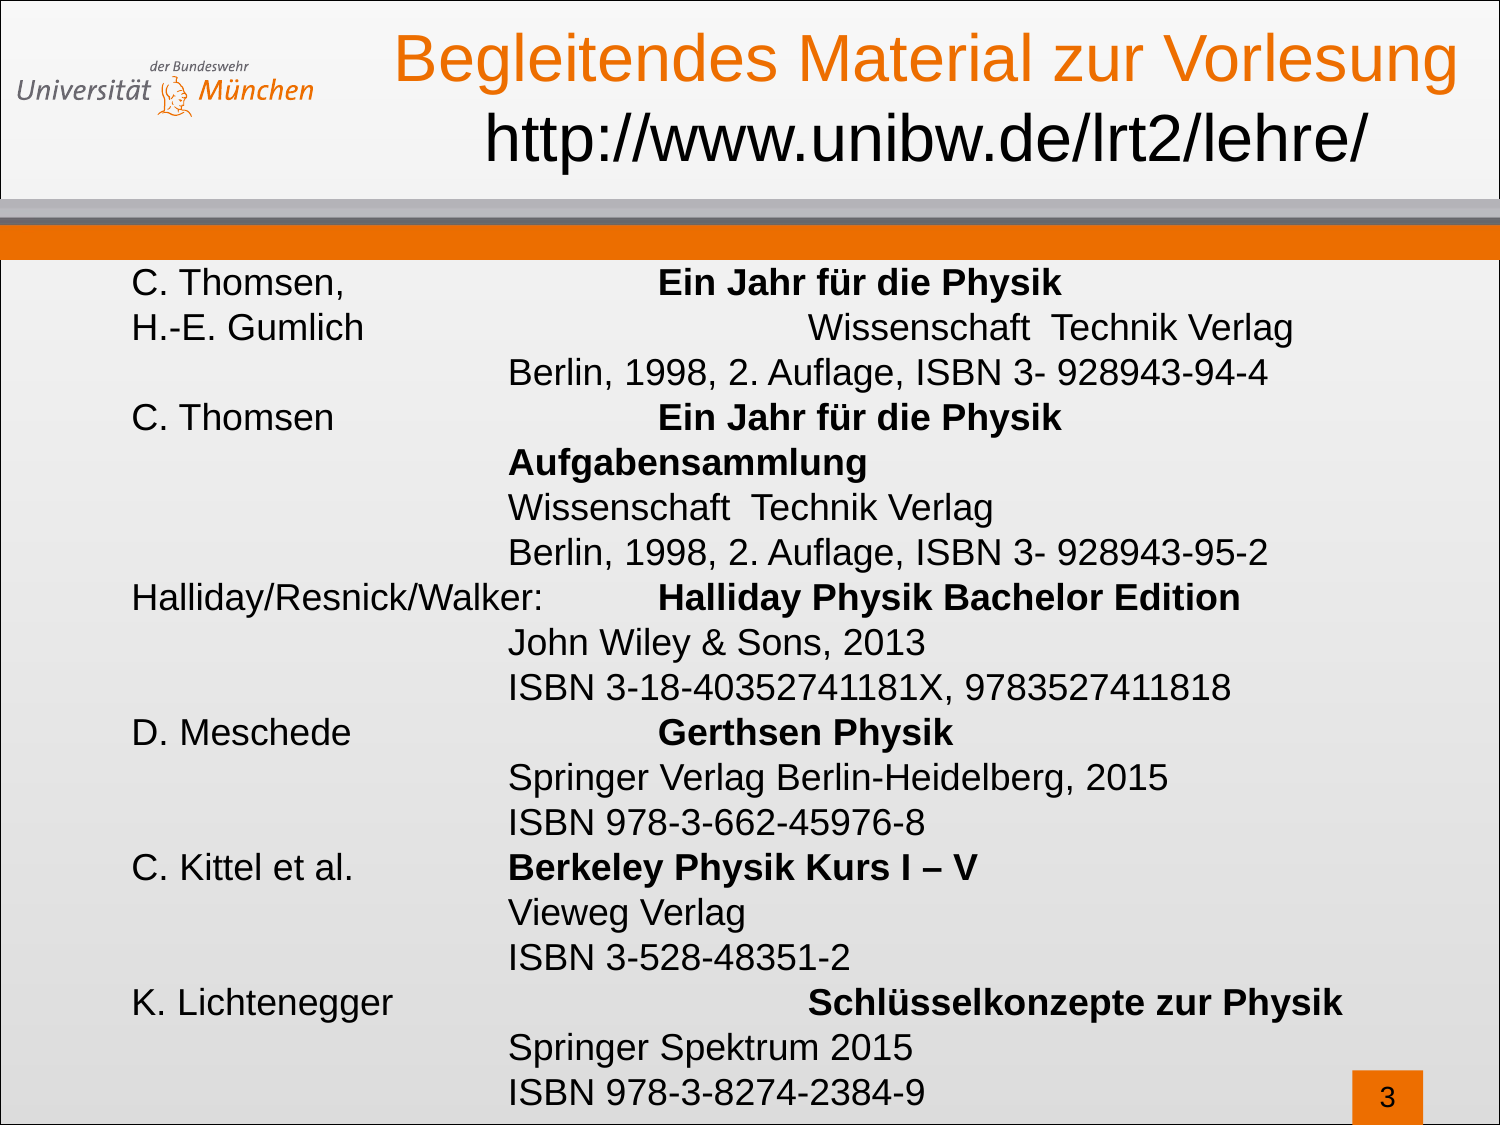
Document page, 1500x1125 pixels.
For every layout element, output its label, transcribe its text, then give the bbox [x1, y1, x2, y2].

picture [0, 199, 1500, 260]
title Begleitendes Material zur Vorlesung http://www.unibw.de/lrt2/lehre/ [354, 78, 1500, 192]
text_box C. Thomsen, Ein Jahr für die Physik H.-E. Gumlich Wissenschaft Technik Verlag Berlin, 1998, 2. Auflage, ISBN 3- 928943-94-4 C. Thomsen Ein Jahr für die Physik Aufgabensammlung Wissenschaft Technik Verlag Berlin, 1998, 2. Auflage, ISBN 3- 928943-95-2 Halliday/Resnick/Walker: Halliday Physik Bachelor Edition John Wiley & Sons, 2013 ISBN 3-18-40352741181X, 9783527411818 D. Meschede Gerthsen Physik Springer Verlag Berlin-Heidelberg, 2015 ISBN 978-3-662-45976-8 C. Kittel et al. Berkeley Physik Kurs I – V Vieweg Verlag ISBN 3-528-48351-2 K. Lichtenegger Schlüsselkonzepte zur Physik Springer Spektrum 2015 ISBN 978-3-8274-2384-9 [43, 250, 1457, 1114]
slide_number 3 [1352, 1114, 1424, 1125]
